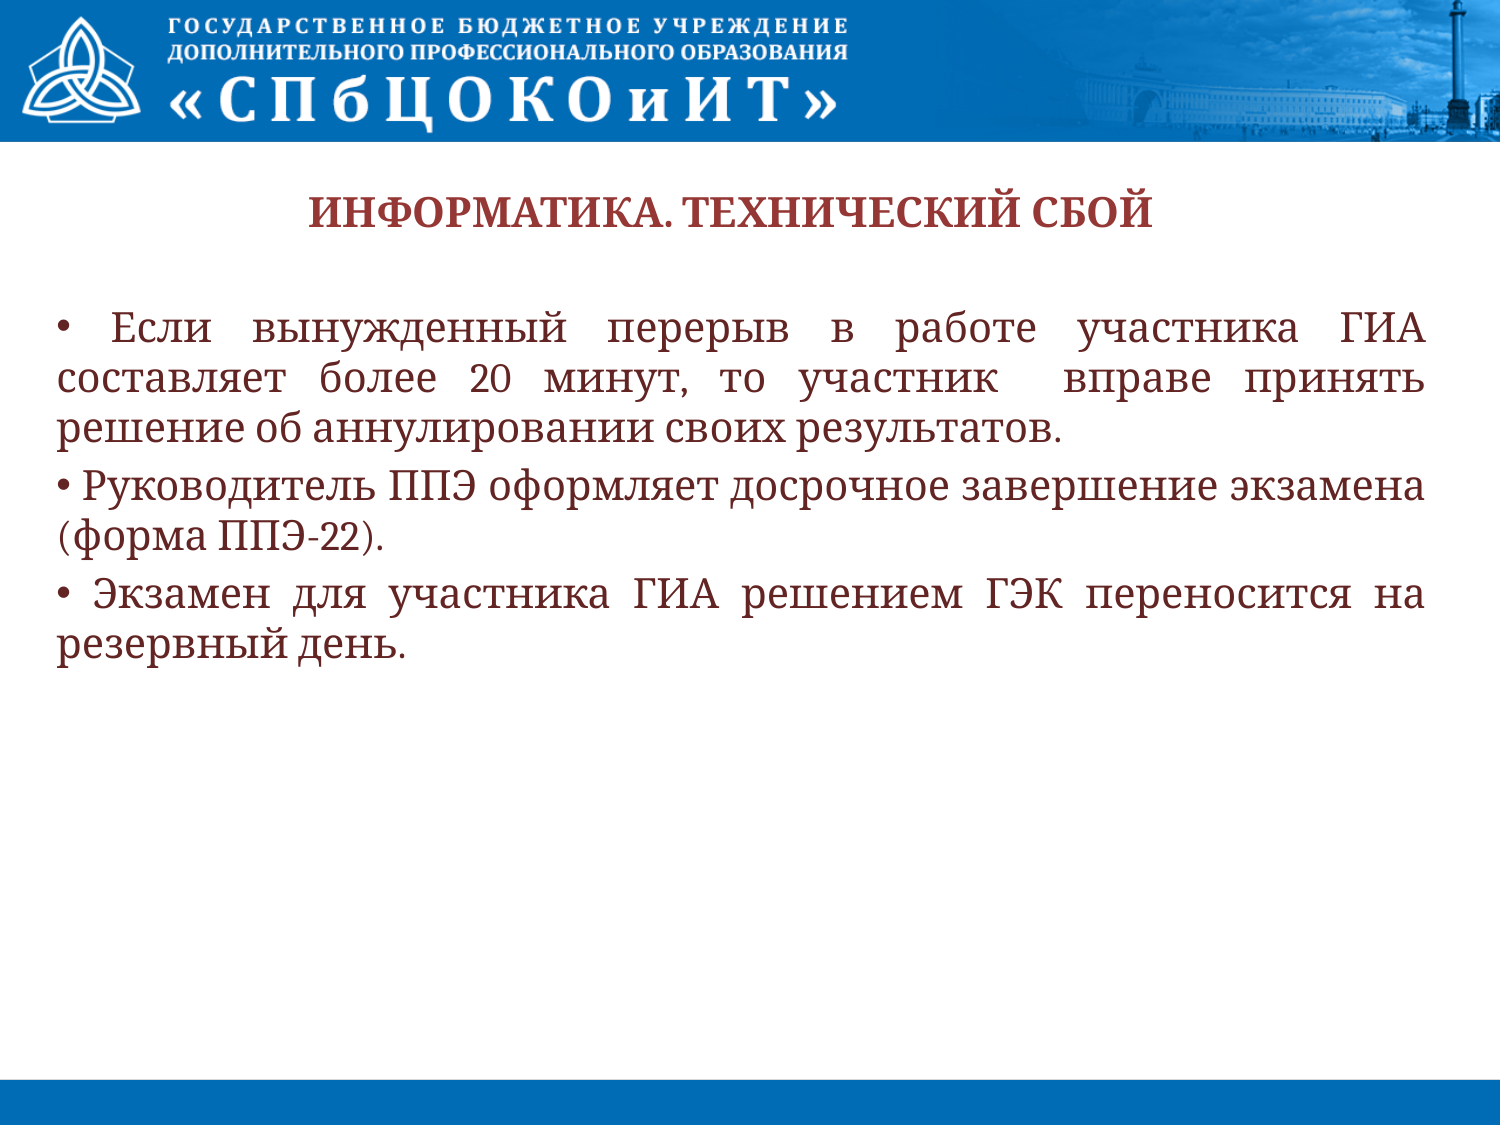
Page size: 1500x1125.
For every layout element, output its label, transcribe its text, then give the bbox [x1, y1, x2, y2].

title ИНФОРМАТИКА. ТЕХНИЧЕСКИЙ СБОЙ [93, 140, 1369, 282]
picture [0, 0, 1500, 1125]
subtitle Если вынужденный перерыв в работе участника ГИА составляет более 20 минут, то участник вправе принять решение об аннулировании своих результатов. Руководитель ППЭ оформляет досрочное завершение экзамена (форма ППЭ-22). Экзамен для участника ГИА решением ГЭК переносится на резервный день. [41, 292, 1442, 1032]
